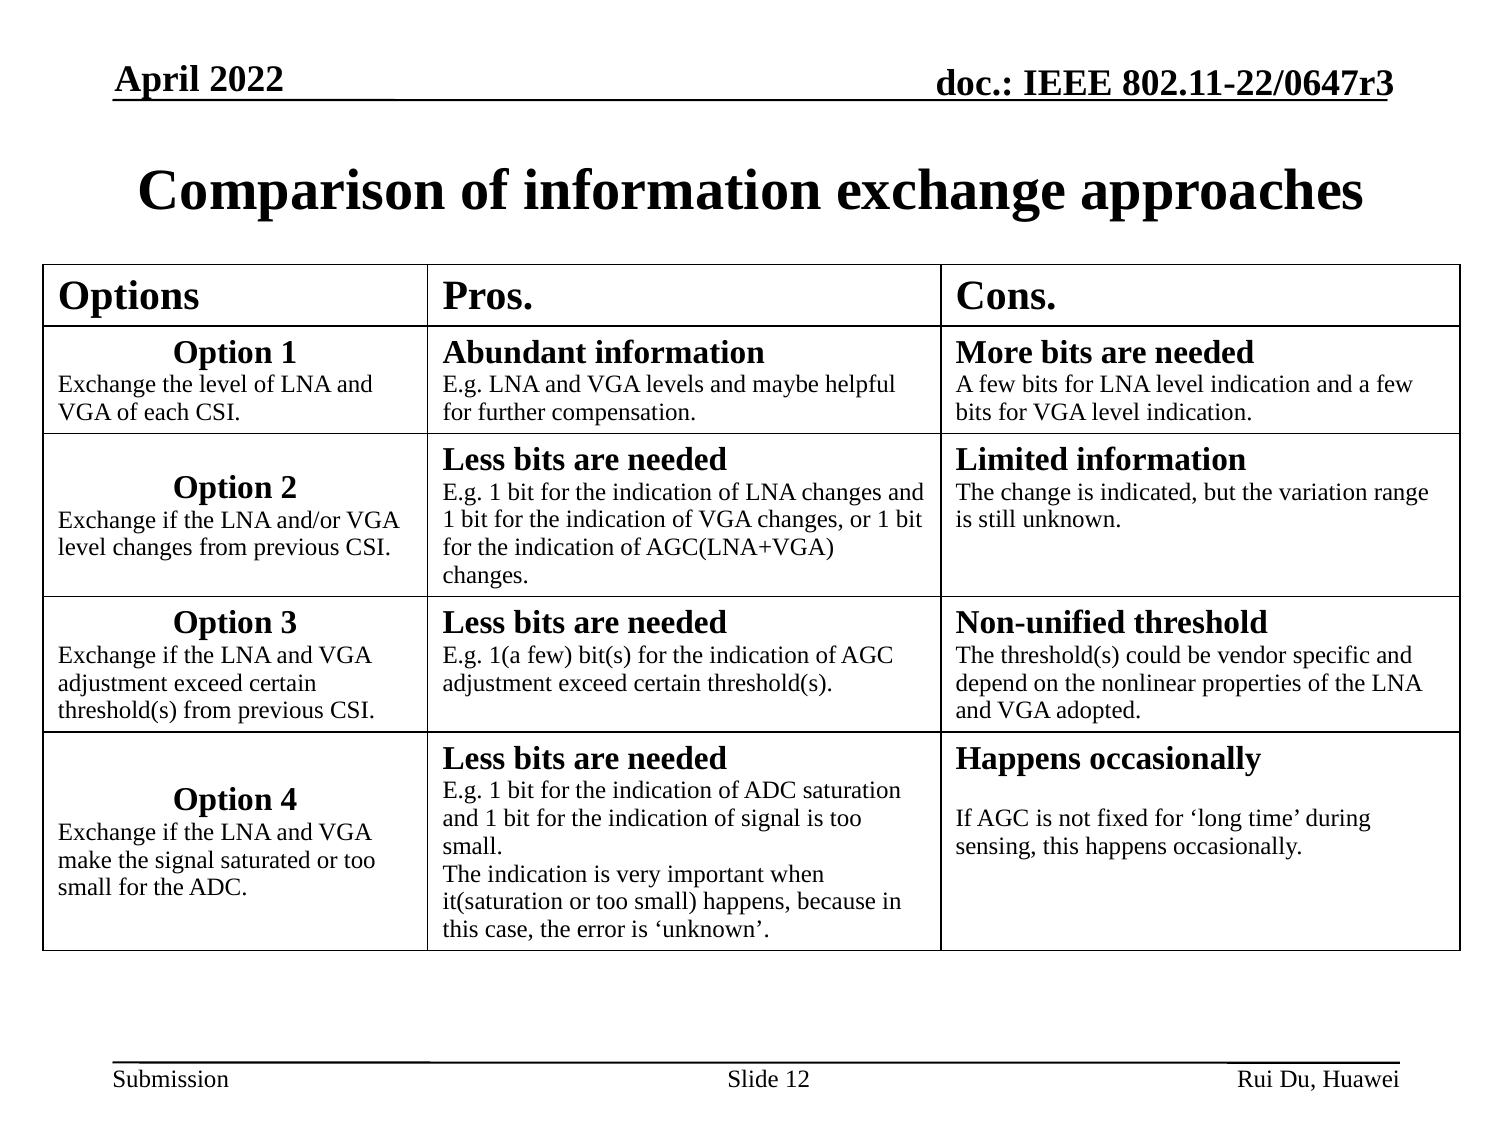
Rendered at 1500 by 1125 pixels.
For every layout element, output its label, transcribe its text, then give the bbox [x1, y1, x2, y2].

table_cell Option 2 Exchange if the LNA and/or VGA level changes from previous CSI. [44, 434, 427, 596]
table_cell Abundant information E.g. LNA and VGA levels and maybe helpful for further compensation. [428, 327, 940, 433]
table_cell Option 4 Exchange if the LNA and VGA make the signal saturated or too small for the ADC. [44, 733, 427, 950]
table_cell Option 3 Exchange if the LNA and VGA adjustment exceed certain threshold(s) from previous CSI. [44, 597, 427, 731]
table_header Pros. [428, 265, 940, 325]
table_cell Option 1 Exchange the level of LNA and VGA of each CSI. [44, 327, 427, 433]
table_cell Less bits are needed E.g. 1(a few) bit(s) for the indication of AGC adjustment exceed certain threshold(s). [428, 597, 940, 731]
table_cell Non-unified threshold The threshold(s) could be vendor specific and depend on the nonlinear properties of the LNA and VGA adopted. [942, 597, 1459, 731]
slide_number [114, 54, 423, 100]
title Comparison of information exchange approaches [114, 127, 1390, 245]
slide_number Slide 12 [702, 1061, 835, 1123]
table_cell More bits are needed A few bits for LNA level indication and a few bits for VGA level indication. [942, 327, 1459, 433]
table_header Options [44, 265, 427, 325]
table_cell Limited information The change is indicated, but the variation range is still unknown. [942, 434, 1459, 596]
table_cell Less bits are needed E.g. 1 bit for the indication of ADC saturation and 1 bit for the indication of signal is too small. The indication is very important when it(saturation or too small) happens, because in this case, the error is ‘unknown’. [428, 733, 940, 950]
table_header Cons. [942, 265, 1459, 325]
table_cell Happens occasionally If AGC is not fixed for ‘long time’ during sensing, this happens occasionally. [942, 733, 1459, 950]
table_cell Less bits are needed E.g. 1 bit for the indication of LNA changes and 1 bit for the indication of VGA changes, or 1 bit for the indication of AGC(LNA+VGA) changes. [428, 434, 940, 596]
